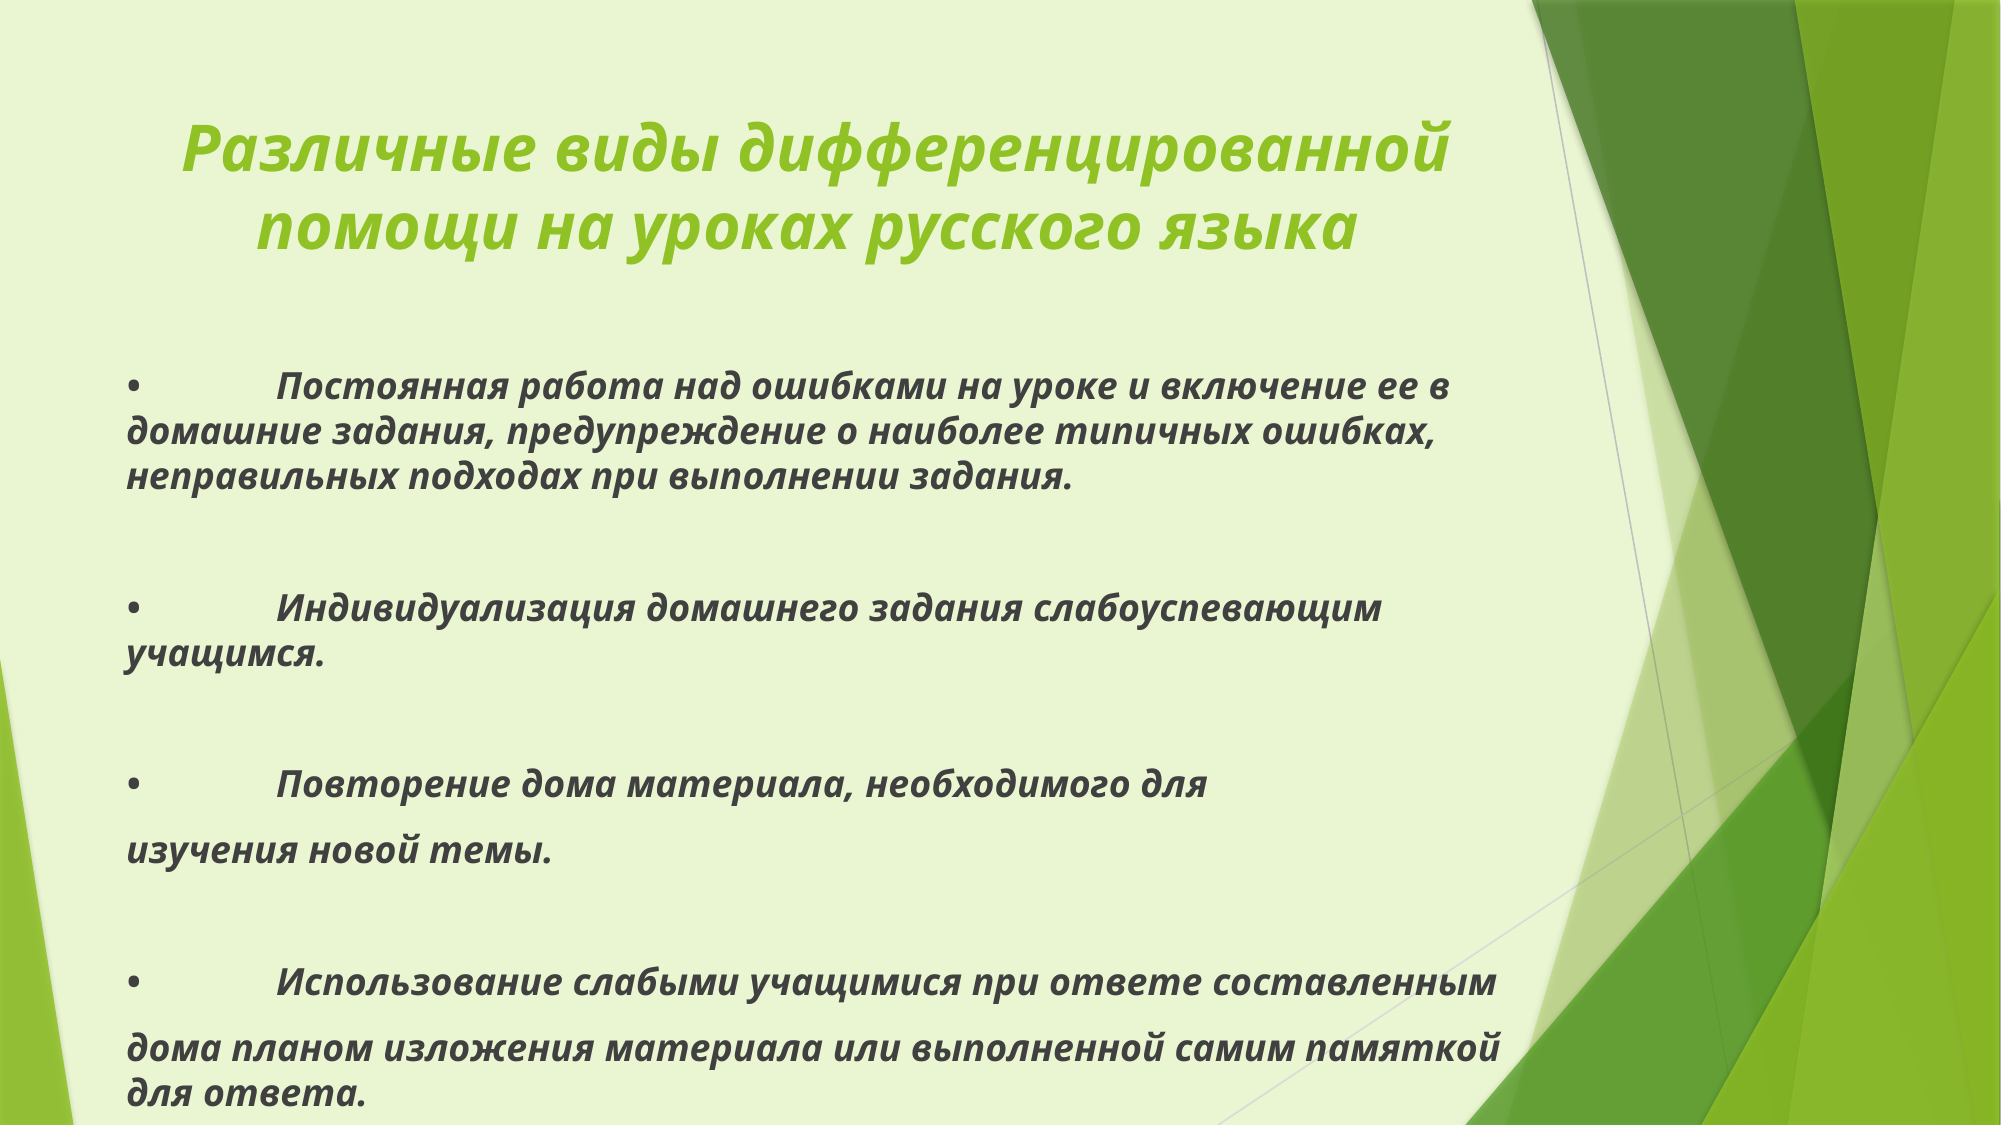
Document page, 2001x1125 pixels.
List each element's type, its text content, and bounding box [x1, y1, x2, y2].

title Различные виды дифференцированной помощи на уроках русского языка [111, 99, 1522, 317]
list • Постоянная работа над ошибками на уроке и включение ее в домашние задания, предупреждение о наиболее типичных ошибках, неправильных подходах при выполнении задания. • Индивидуализация домашнего задания слабоуспевающим учащимся. • Повторение дома материала, необходимого для изучения новой темы. • Использование слабыми учащимися при ответе составленным дома планом изложения материала или выполненной самим памяткой для ответа. [111, 354, 1522, 992]
